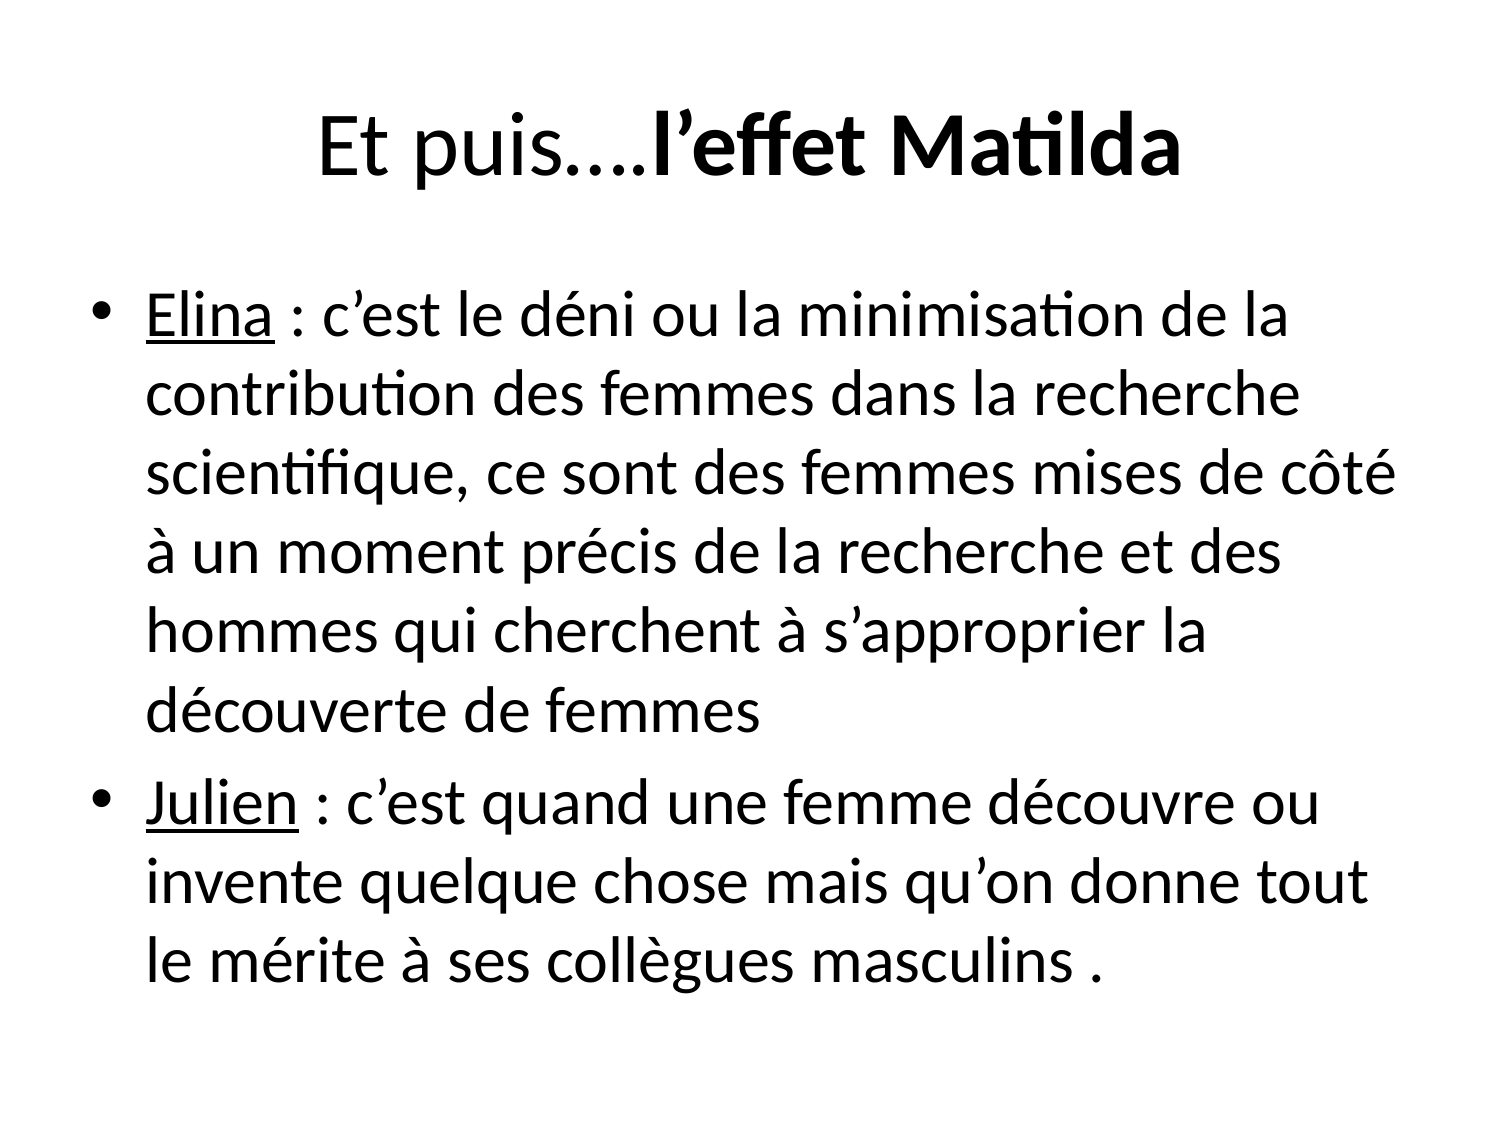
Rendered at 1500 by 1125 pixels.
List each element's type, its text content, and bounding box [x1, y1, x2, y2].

list Elina : c’est le déni ou la minimisation de la contribution des femmes dans la recherche scientifique, ce sont des femmes mises de côté à un moment précis de la recherche et des hommes qui cherchent à s’approprier la découverte de femmes Julien : c’est quand une femme découvre ou invente quelque chose mais qu’on donne tout le mérite à ses collègues masculins . [75, 262, 1425, 1005]
title Et puis….l’effet Matilda [75, 45, 1425, 233]
